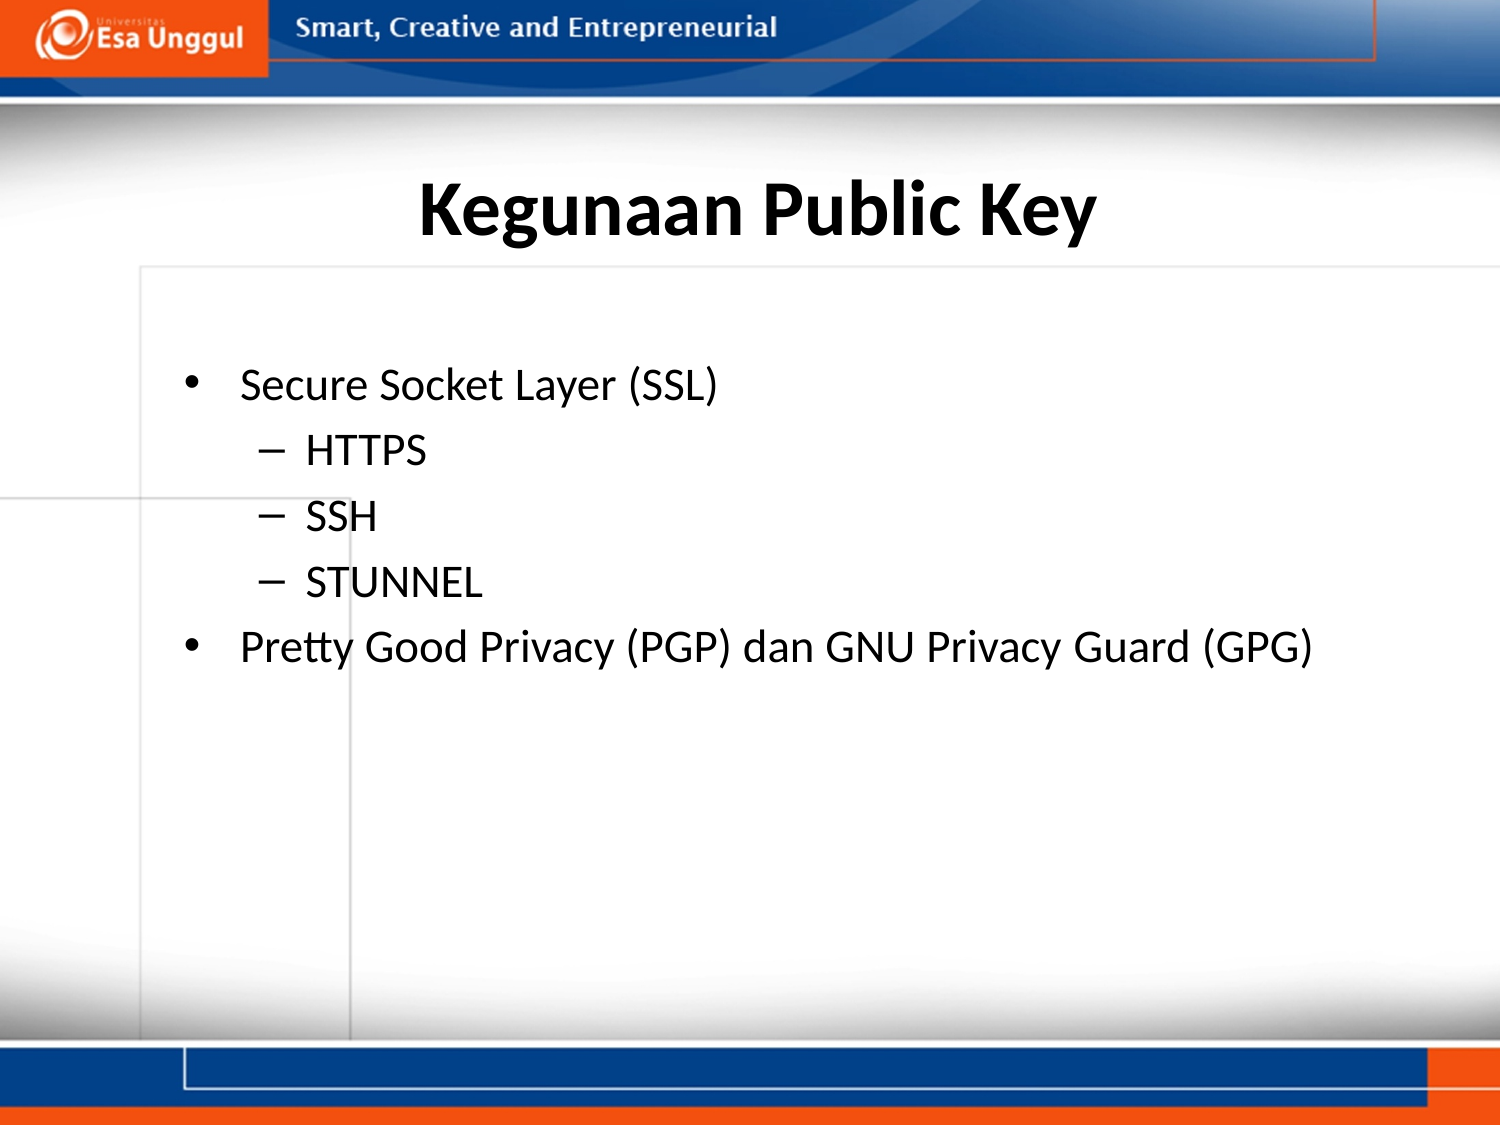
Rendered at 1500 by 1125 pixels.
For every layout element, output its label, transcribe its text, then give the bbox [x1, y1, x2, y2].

list Secure Socket Layer (SSL) HTTPS SSH STUNNEL Pretty Good Privacy (PGP) dan GNU Privacy Guard (GPG) [168, 345, 1351, 863]
picture [0, 0, 1500, 1125]
title Kegunaan Public Key [168, 149, 1351, 258]
